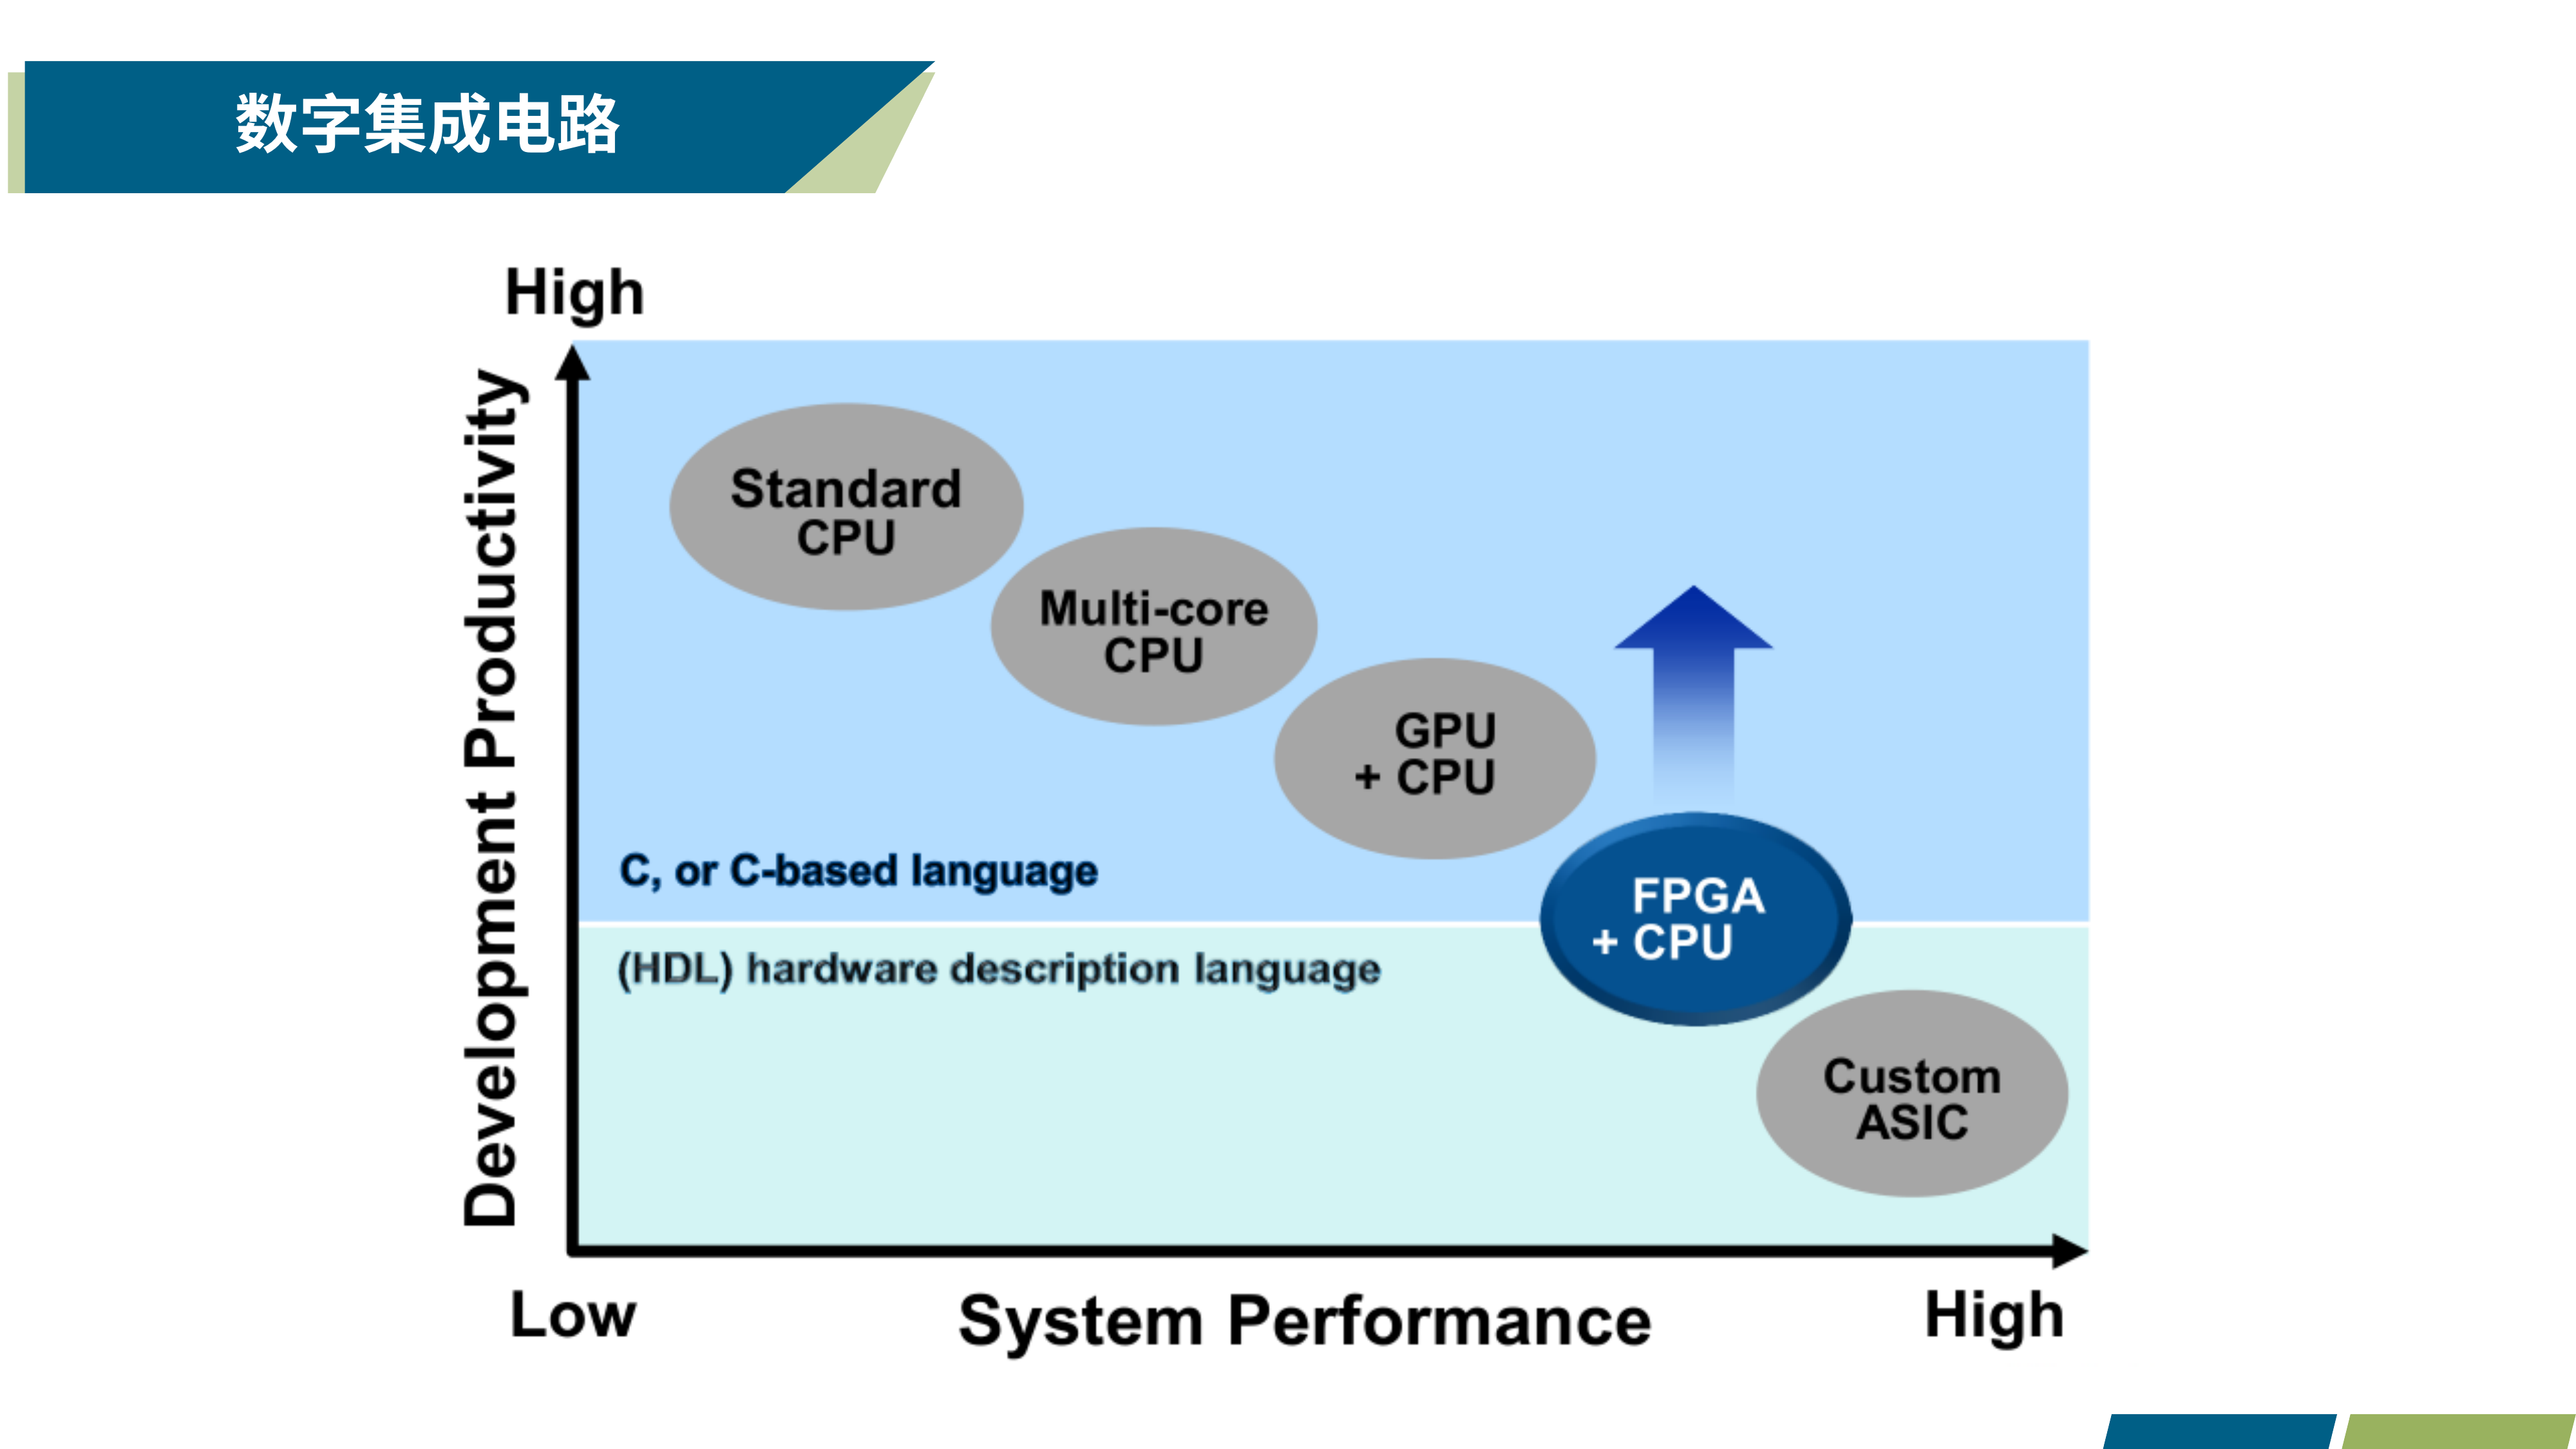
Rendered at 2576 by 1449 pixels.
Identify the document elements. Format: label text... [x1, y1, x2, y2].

picture [420, 242, 2156, 1368]
title 数字集成电路 [0, 66, 884, 188]
